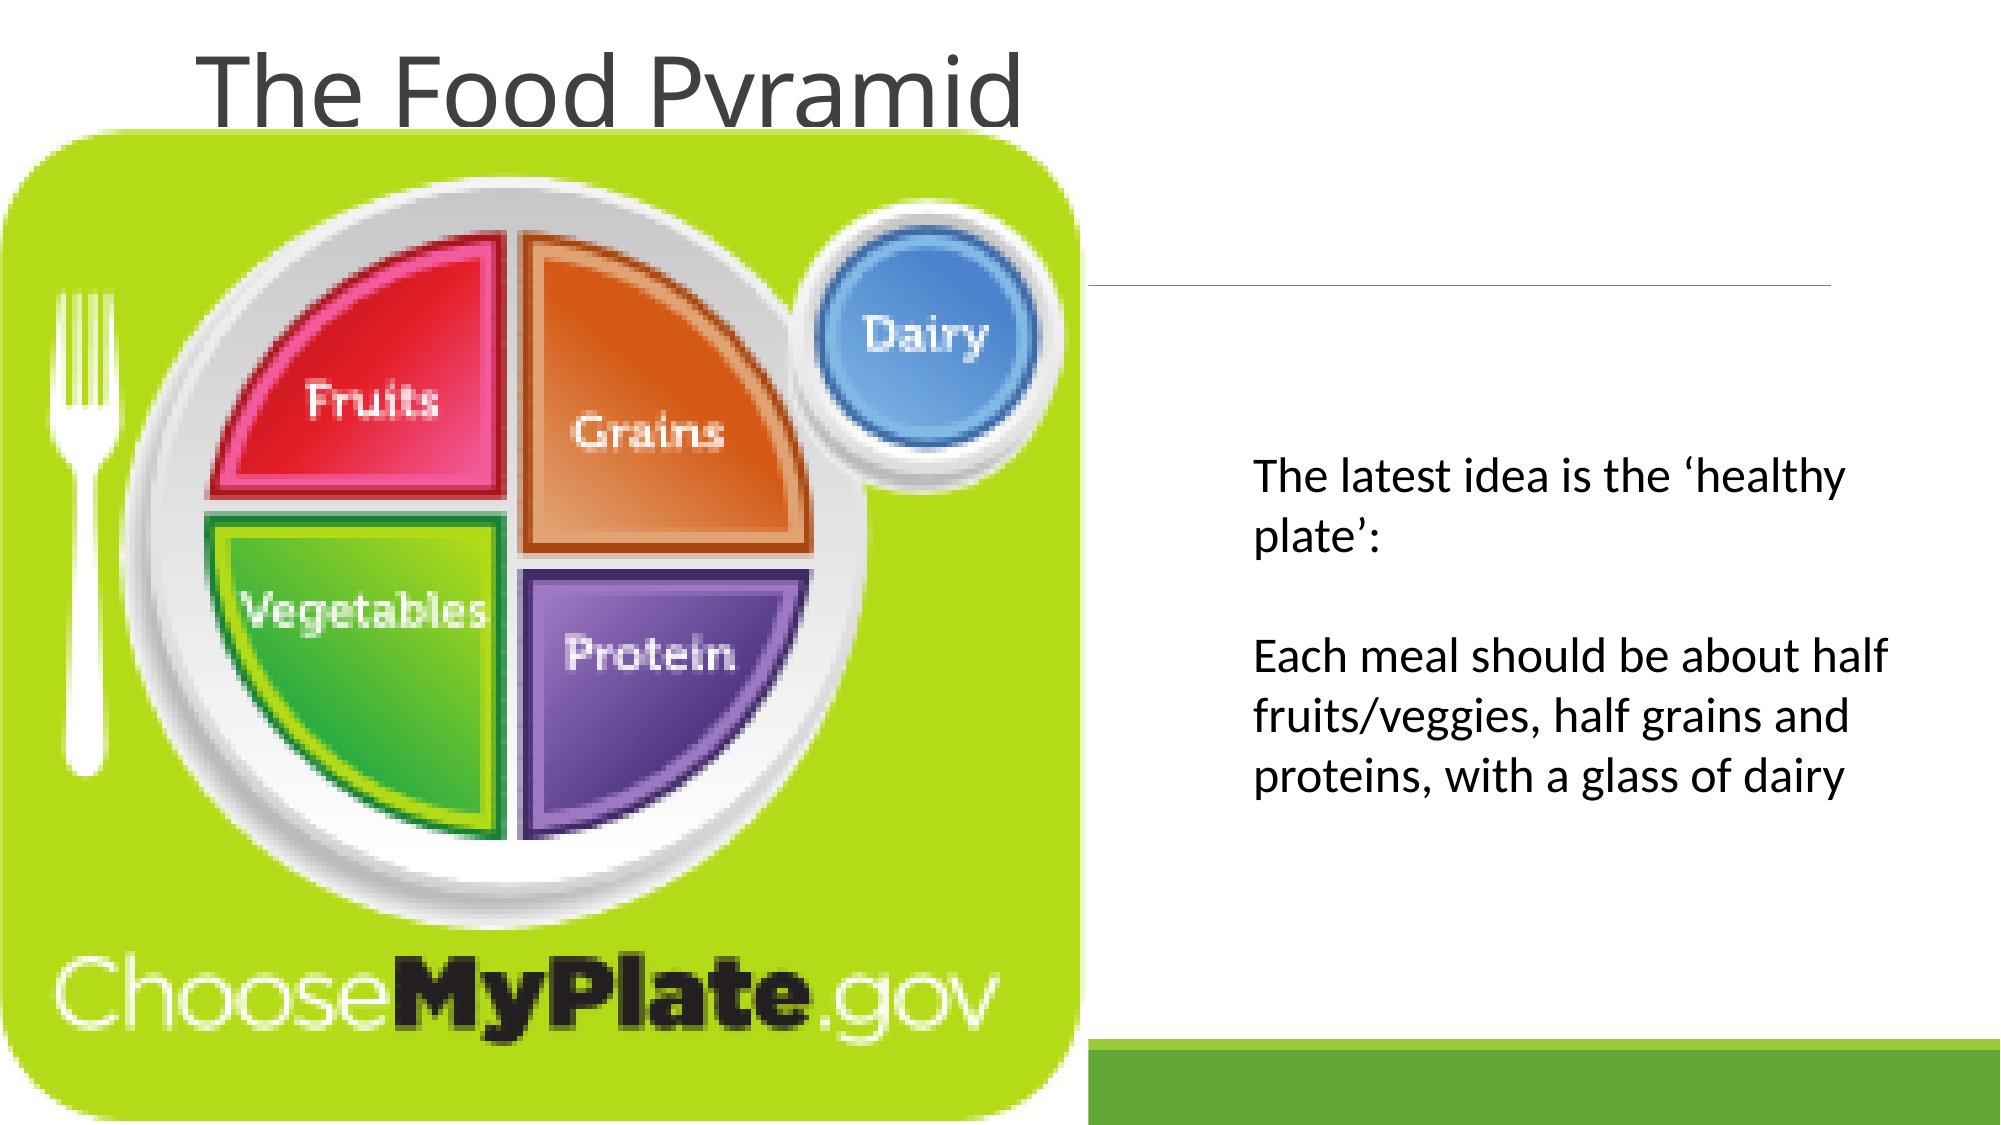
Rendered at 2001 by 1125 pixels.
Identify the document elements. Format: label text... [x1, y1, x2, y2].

text_box The latest idea is the ‘healthy plate’: Each meal should be about half fruits/veggies, half grains and proteins, with a glass of dairy [1238, 435, 1944, 810]
title The Food Pyramid [180, 5, 1830, 157]
picture [0, 127, 1089, 1125]
